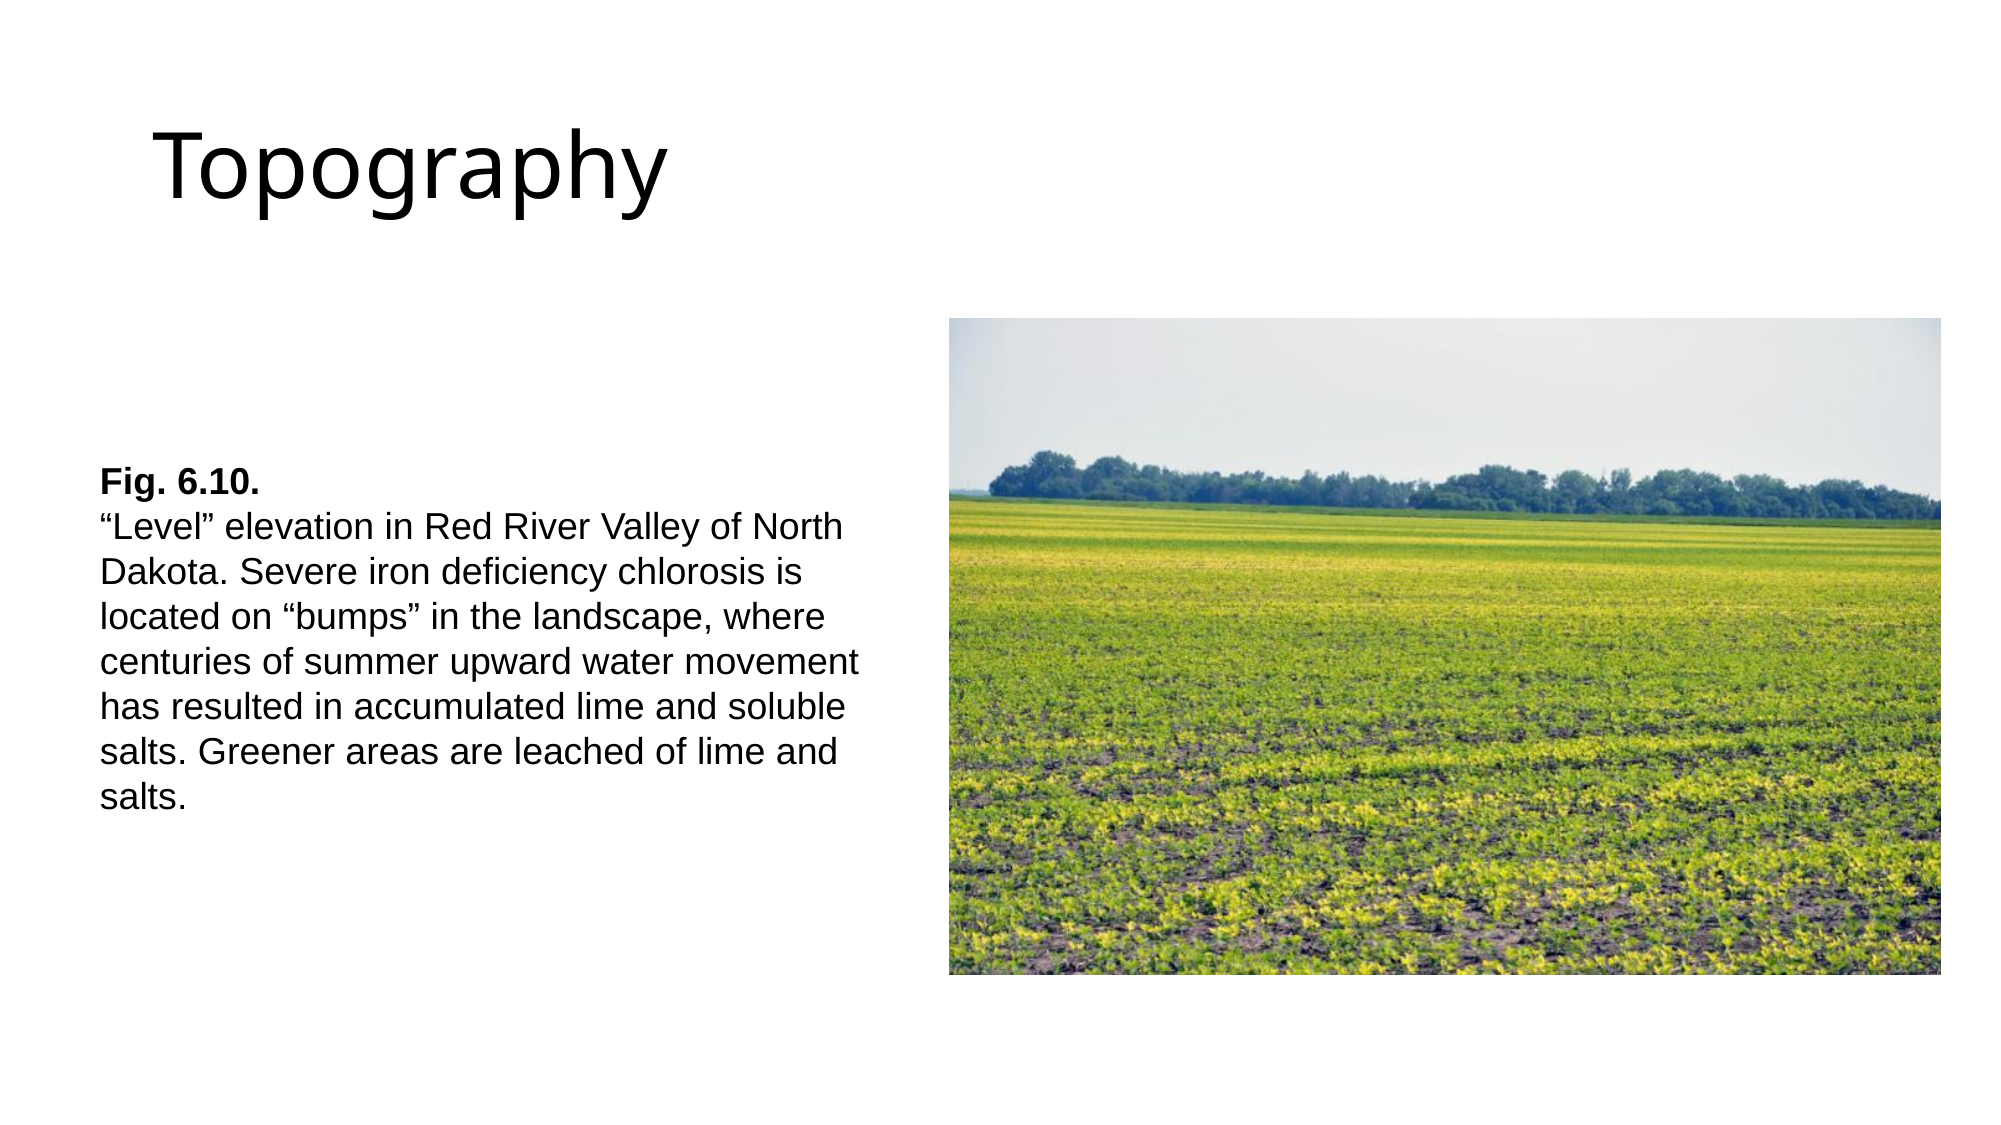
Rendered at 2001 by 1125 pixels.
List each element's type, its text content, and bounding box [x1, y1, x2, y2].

picture [949, 318, 1941, 975]
title Topography [137, 59, 1863, 278]
text_box Fig. 6.10. “Level” elevation in Red River Valley of North Dakota. Severe iron deficiency chlorosis is located on “bumps” in the landscape, where centuries of summer upward water movement has resulted in accumulated lime and soluble salts. Greener areas are leached of lime and salts. [85, 449, 893, 825]
